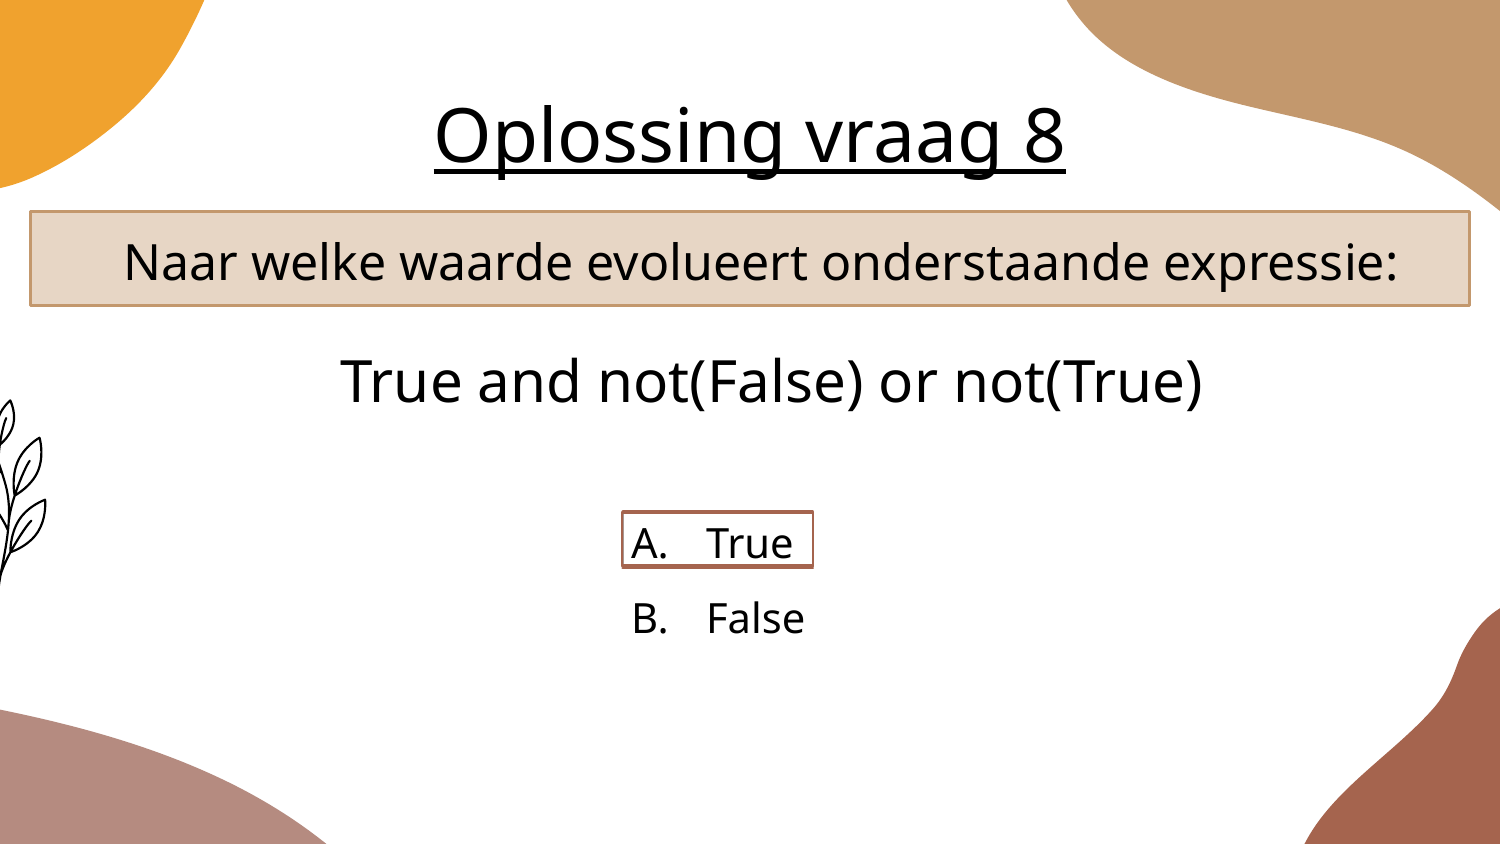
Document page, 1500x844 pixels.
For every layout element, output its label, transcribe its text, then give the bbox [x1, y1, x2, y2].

text_box True False [593, 456, 907, 757]
subtitle Naar welke waarde evolueert onderstaande expressie: [30, 211, 1470, 306]
picture [620, 509, 815, 569]
text_box True and not(False) or not(True) [325, 336, 1269, 456]
title Oplossing vraag 8 [118, 72, 1382, 167]
